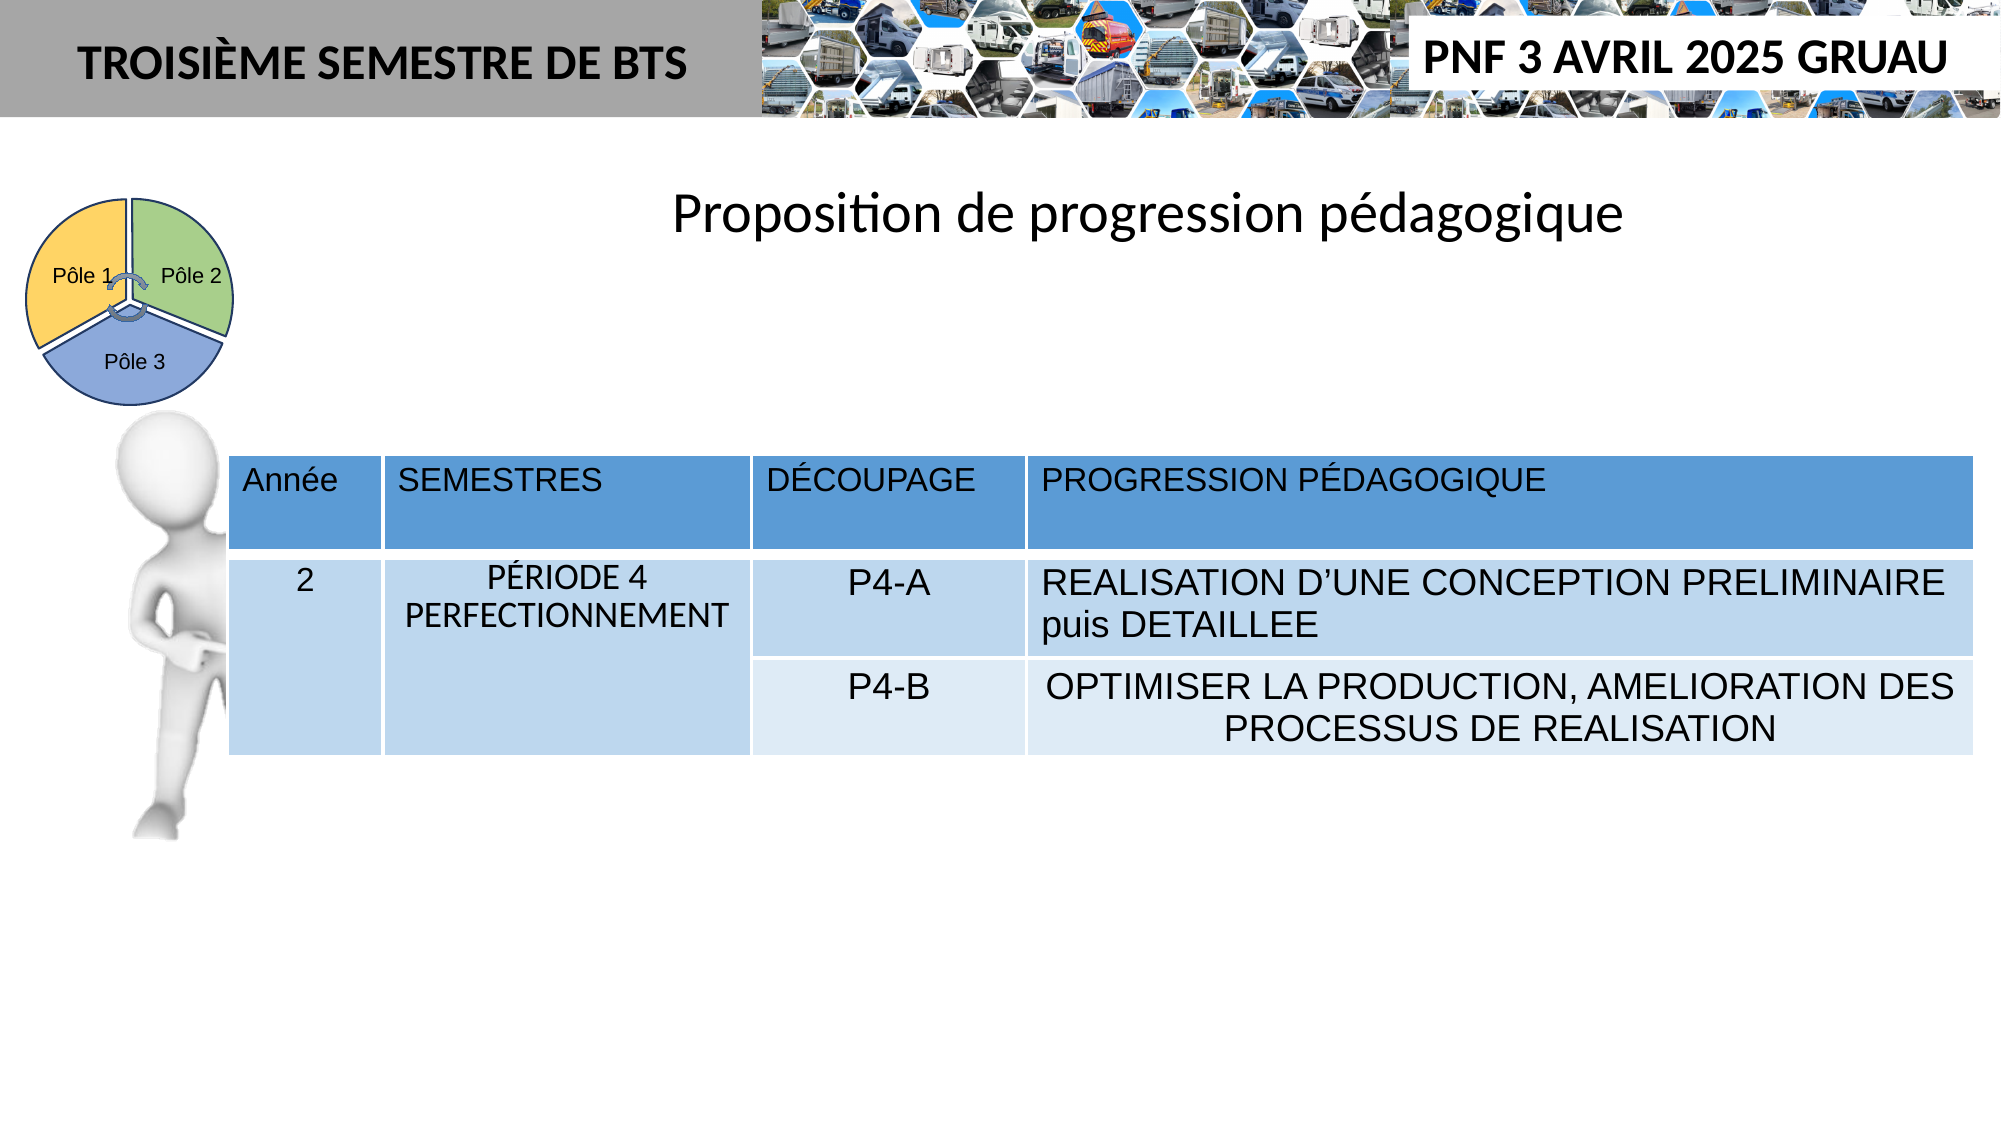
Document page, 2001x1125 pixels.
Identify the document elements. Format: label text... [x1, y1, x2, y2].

table_header DÉCOUPAGE [753, 456, 1025, 549]
picture [762, 0, 2001, 118]
table_header PROGRESSION PÉDAGOGIQUE [1028, 456, 1973, 549]
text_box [0, 167, 267, 442]
table_header SEMESTRES [392, 456, 750, 549]
table_cell P4-B [753, 660, 1025, 755]
title Proposition de progression pédagogique [272, 181, 2001, 265]
picture [16, 353, 388, 894]
table_cell PÉRIODE 4 PERFECTIONNEMENT [392, 560, 750, 755]
table_cell P4-A [753, 560, 1025, 656]
text_box TROISIÈME SEMESTRE DE BTS [0, 36, 1288, 119]
table_cell OPTIMISER LA PRODUCTION, AMELIORATION DES PROCESSUS DE REALISATION [1028, 660, 1973, 755]
table_cell REALISATION D’UNE CONCEPTION PRELIMINAIRE puis DETAILLEE [1028, 560, 1973, 656]
